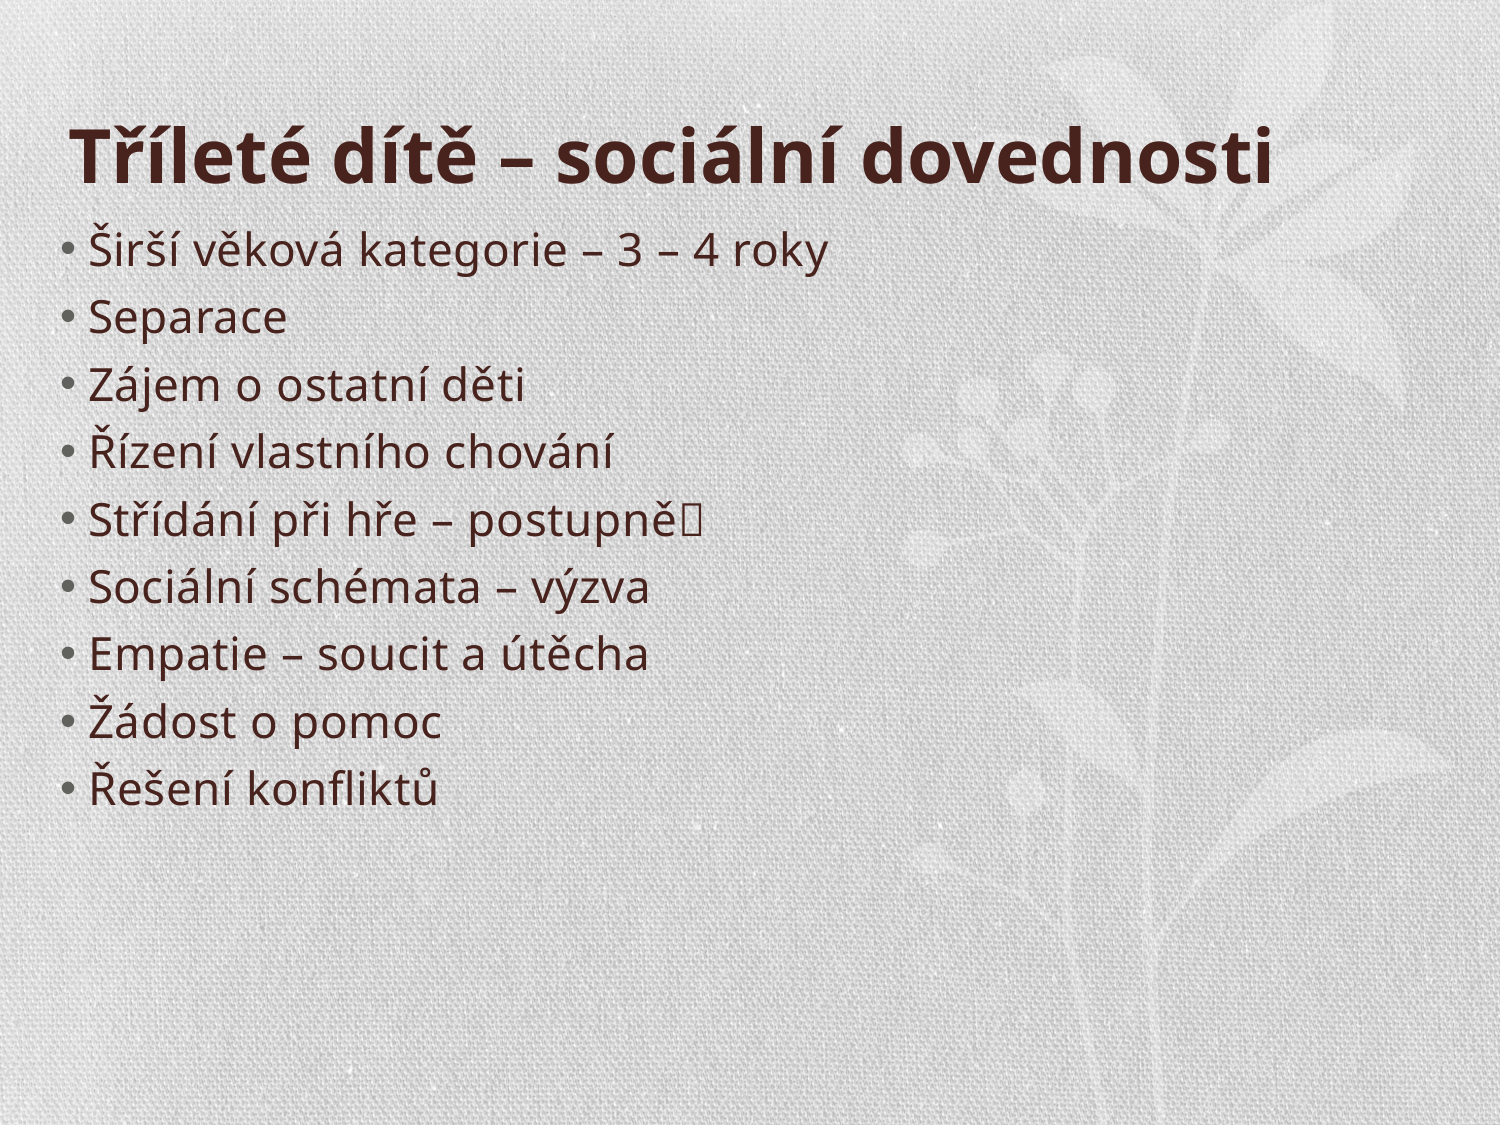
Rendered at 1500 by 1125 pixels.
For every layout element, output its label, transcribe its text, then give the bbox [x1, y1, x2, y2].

title Tříleté dítě – sociální dovednosti [53, 30, 1463, 206]
list Širší věková kategorie – 3 – 4 roky Separace Zájem o ostatní děti Řízení vlastního chování Střídání při hře – postupně Sociální schémata – výzva Empatie – soucit a útěcha Žádost o pomoc Řešení konfliktů [45, 213, 1455, 1023]
